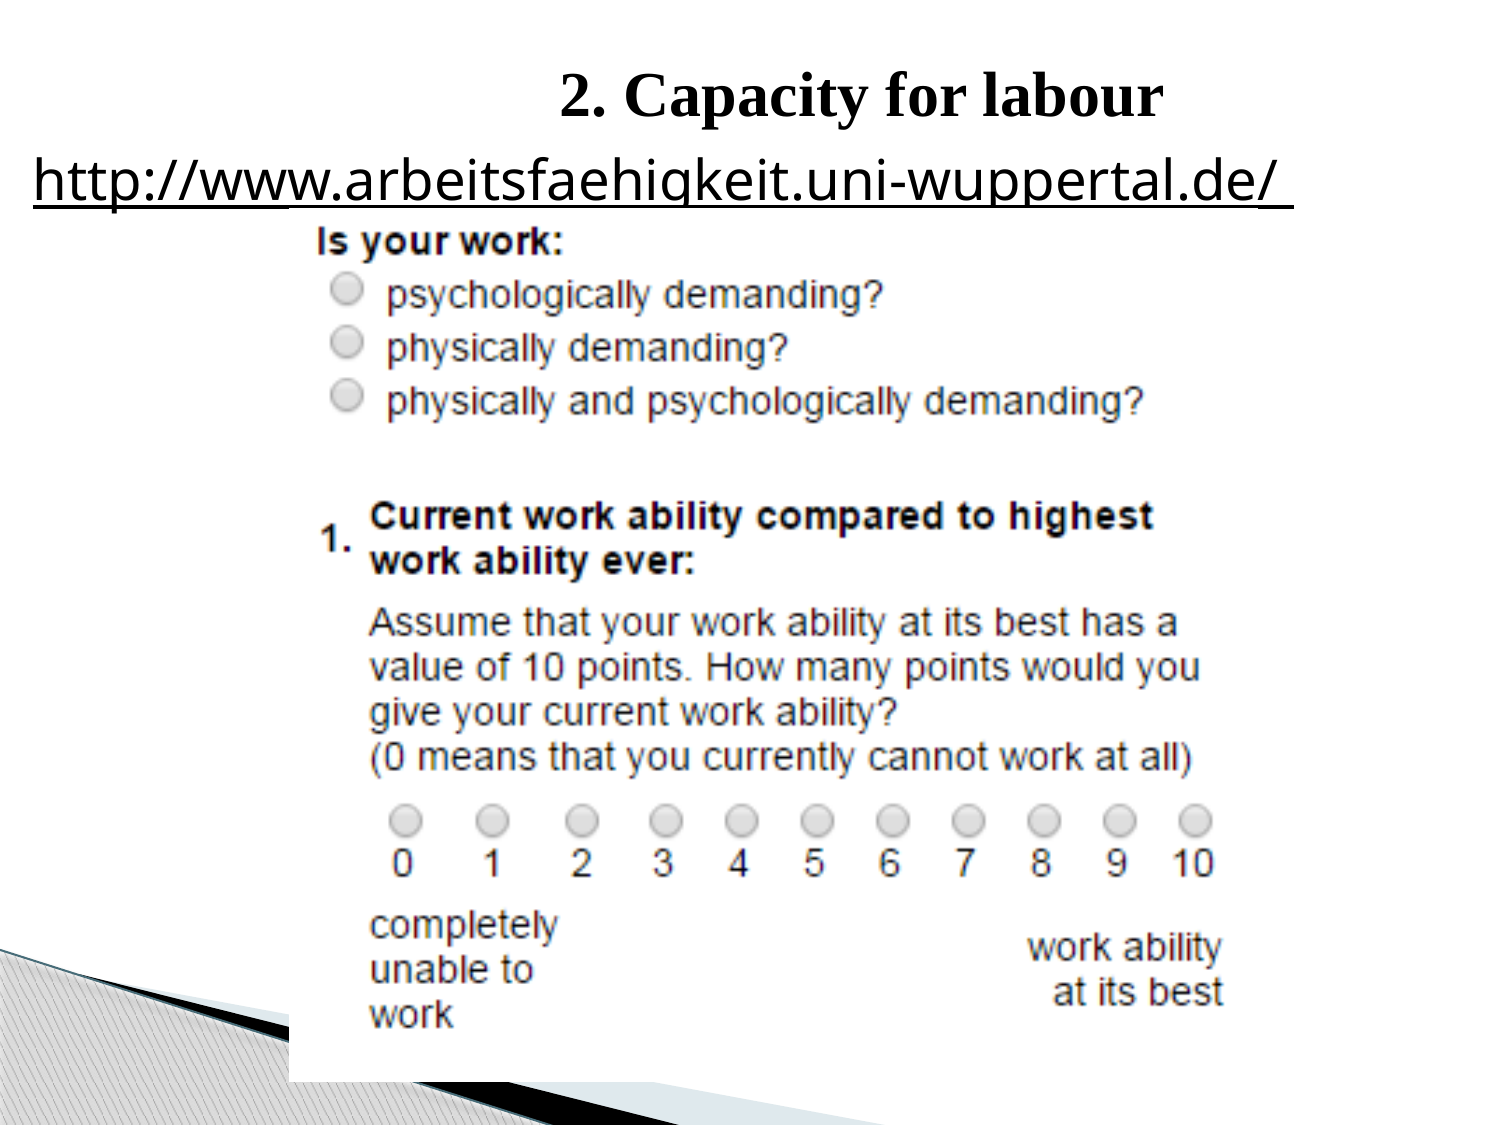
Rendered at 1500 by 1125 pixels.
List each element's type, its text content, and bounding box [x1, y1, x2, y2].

list http://www.arbeitsfaehigkeit.uni-wuppertal.de/ [0, 137, 1430, 1083]
title 2. Capacity for labour [225, 45, 1500, 138]
picture [288, 207, 1259, 1082]
